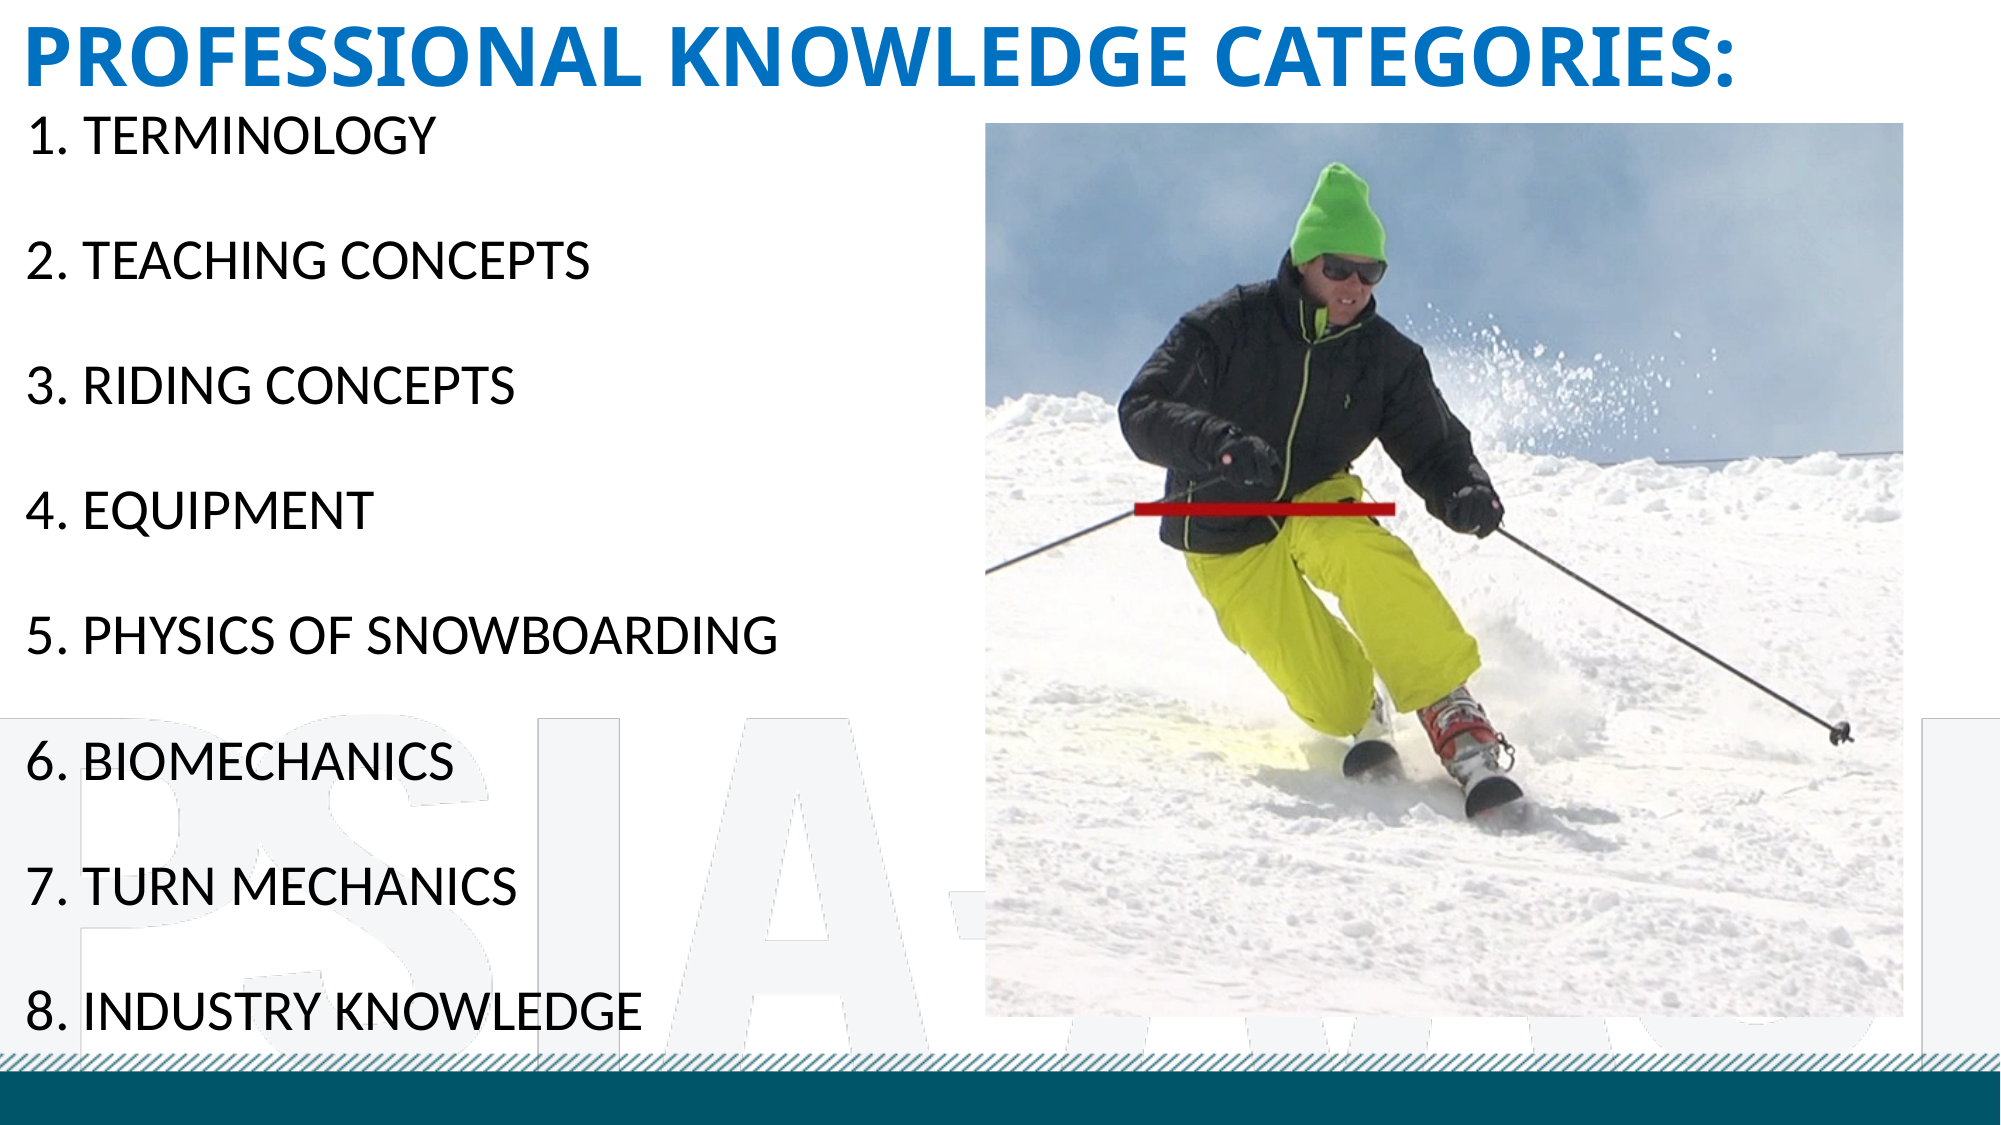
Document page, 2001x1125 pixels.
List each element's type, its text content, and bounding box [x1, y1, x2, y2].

picture [985, 122, 1904, 1017]
title Professional Knowledge Categories: 1. terminology 2. teaching concepts 3. riding concepts 4. equipment 5. physics of SNOWBOARDING 6. biomechanics 7. turn mechanics 8. industry knowledge [0, 7, 2000, 1125]
